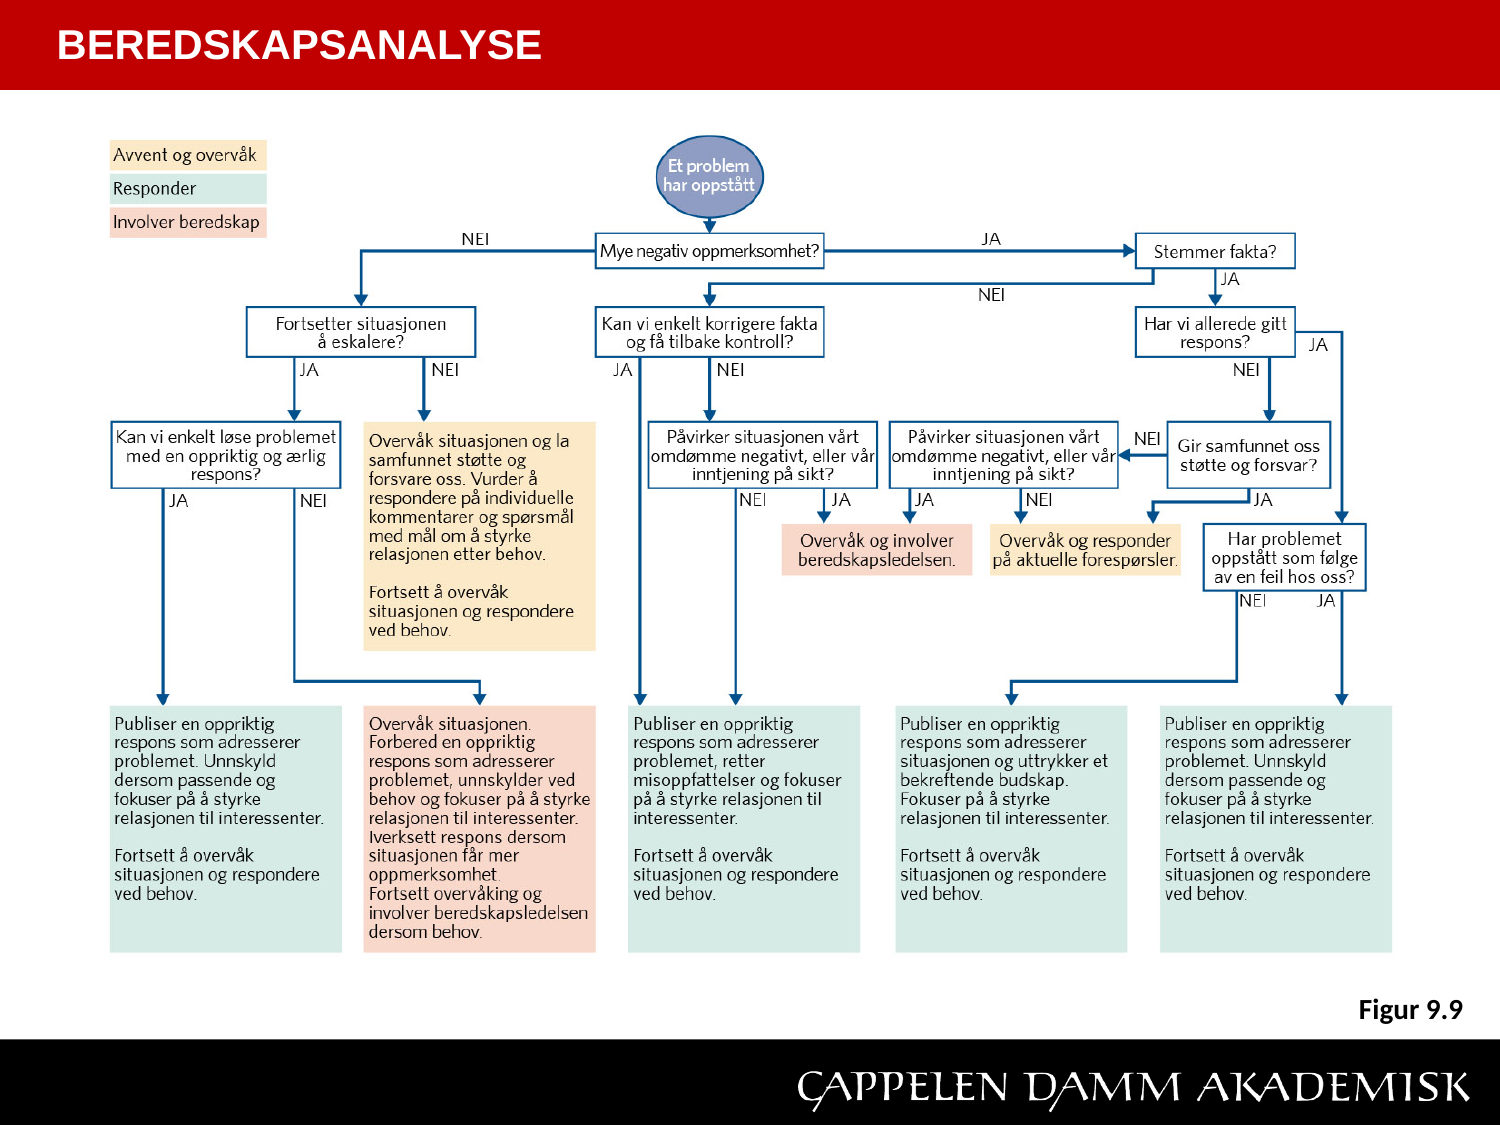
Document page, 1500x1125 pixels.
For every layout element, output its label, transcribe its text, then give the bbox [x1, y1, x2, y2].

picture [98, 116, 1402, 969]
picture [797, 1070, 1471, 1113]
text_box Figur 9.9 [1296, 983, 1479, 1033]
